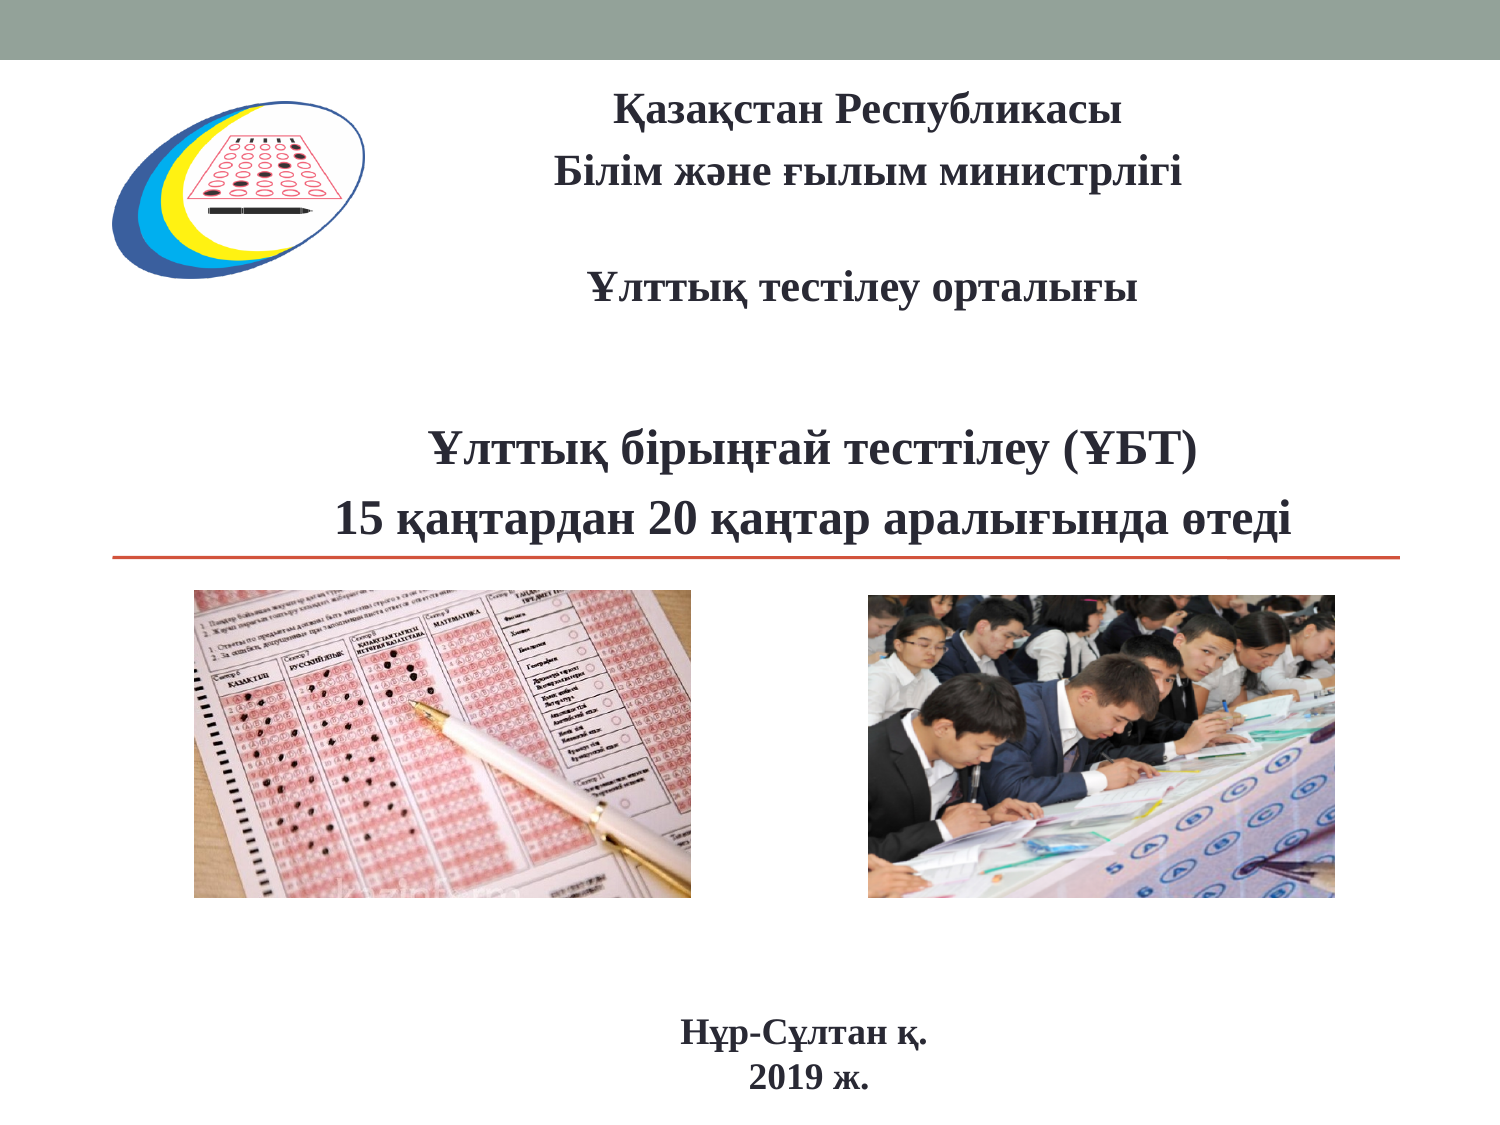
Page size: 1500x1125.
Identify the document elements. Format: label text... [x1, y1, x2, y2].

text_box Ұлттық бірыңғай тесттілеу (ҰБТ) 15 қаңтардан 20 қаңтар аралығында өтеді [283, 407, 1343, 587]
picture [111, 101, 365, 280]
text_box Нұр-Сұлтан қ. 2019 ж. [572, 954, 1046, 1105]
picture [867, 595, 1335, 898]
subtitle Қазақстан Республикасы Білім және ғылым министрлігі Ұлттық тестілеу орталығы [348, 71, 1388, 357]
picture [194, 590, 692, 898]
